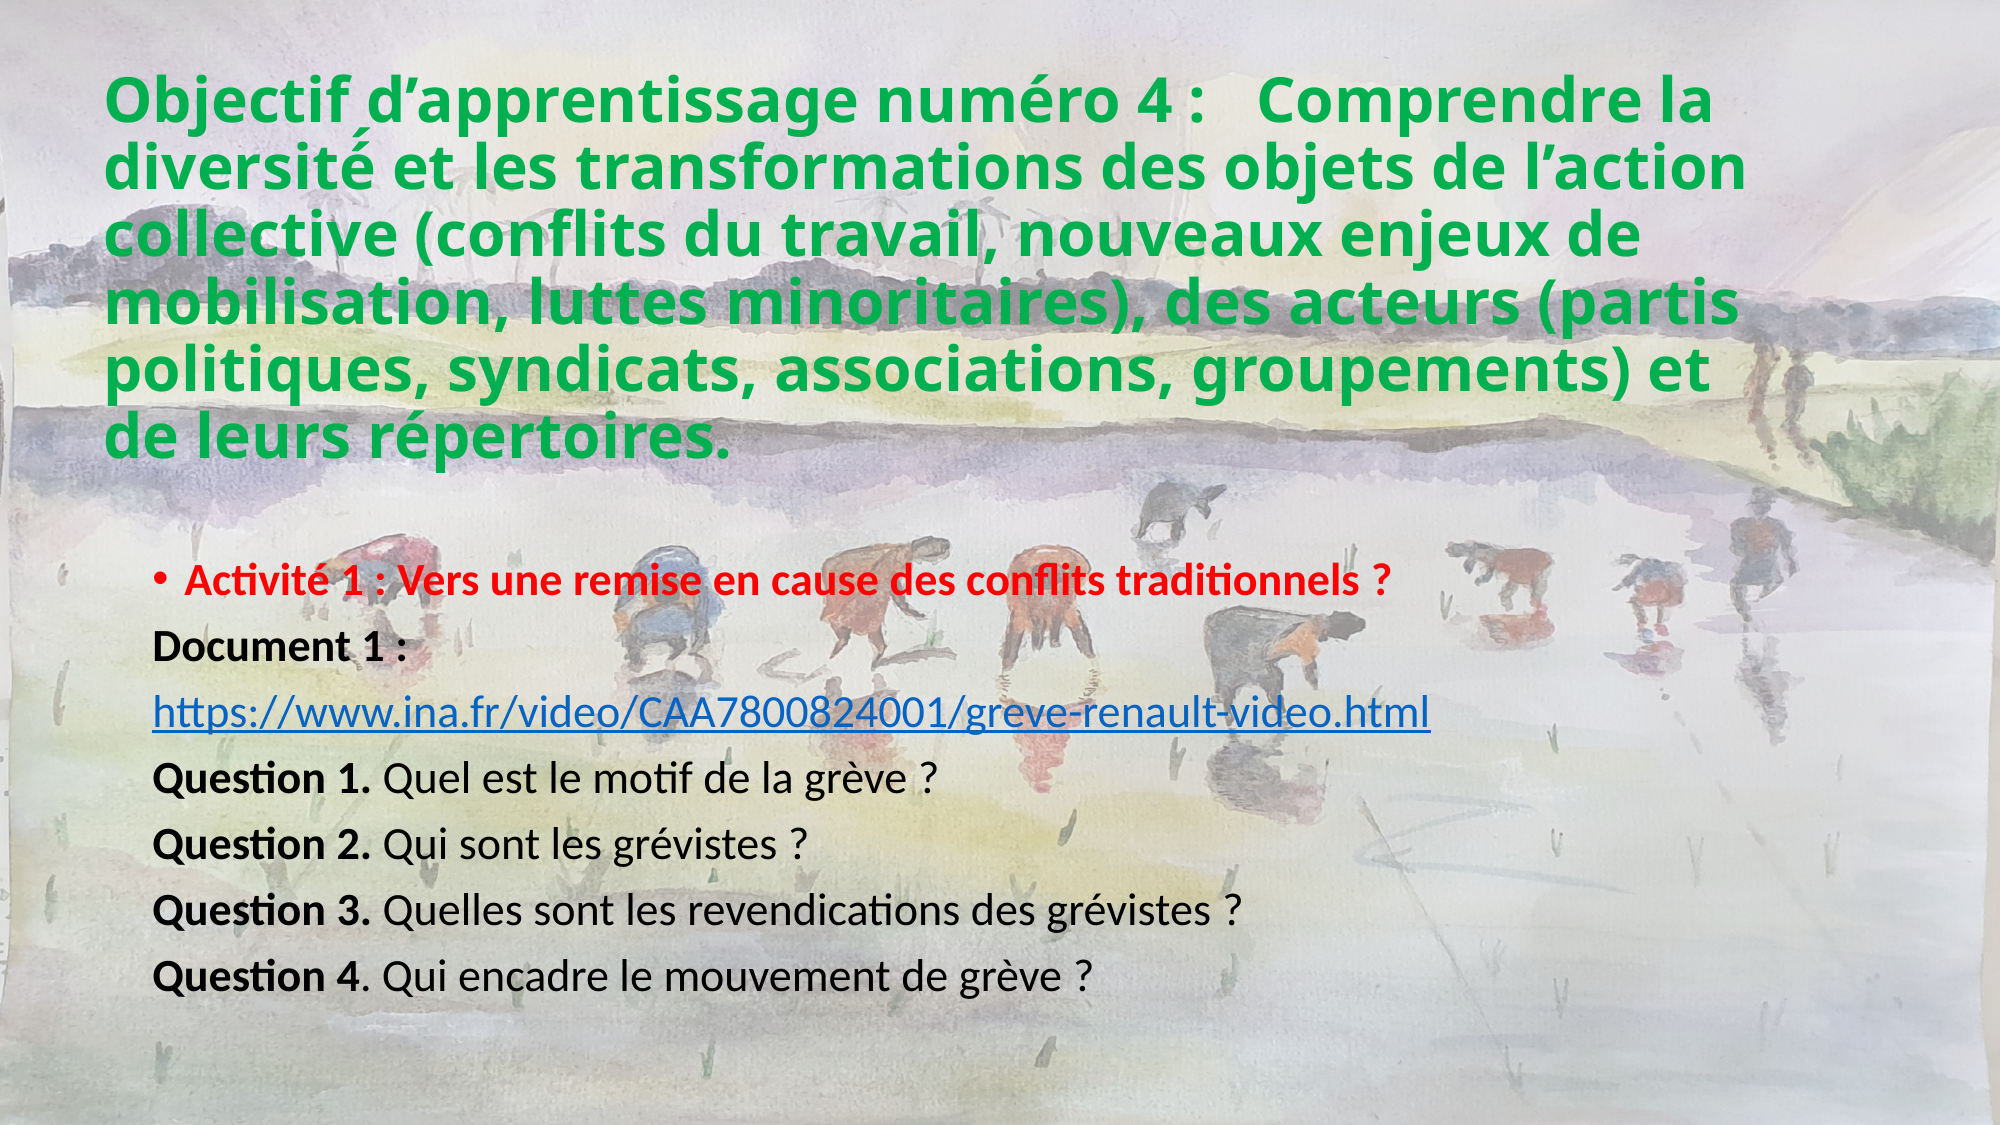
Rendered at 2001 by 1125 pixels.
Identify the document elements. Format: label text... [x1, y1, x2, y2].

title Objectif d’apprentissage numéro 4 : Comprendre la diversité́ et les transformations des objets de l’action collective (conflits du travail, nouveaux enjeux de mobilisation, luttes minoritaires), des acteurs (partis politiques, syndicats, associations, groupements) et de leurs répertoires. [88, 57, 1814, 484]
list Activité 1 : Vers une remise en cause des conflits traditionnels ? Document 1 : https://www.ina.fr/video/CAA7800824001/greve-renault-video.html Question 1. Quel est le motif de la grève ? Question 2. Qui sont les grévistes ? Question 3. Quelles sont les revendications des grévistes ? Question 4. Qui encadre le mouvement de grève ? [137, 548, 1863, 1014]
